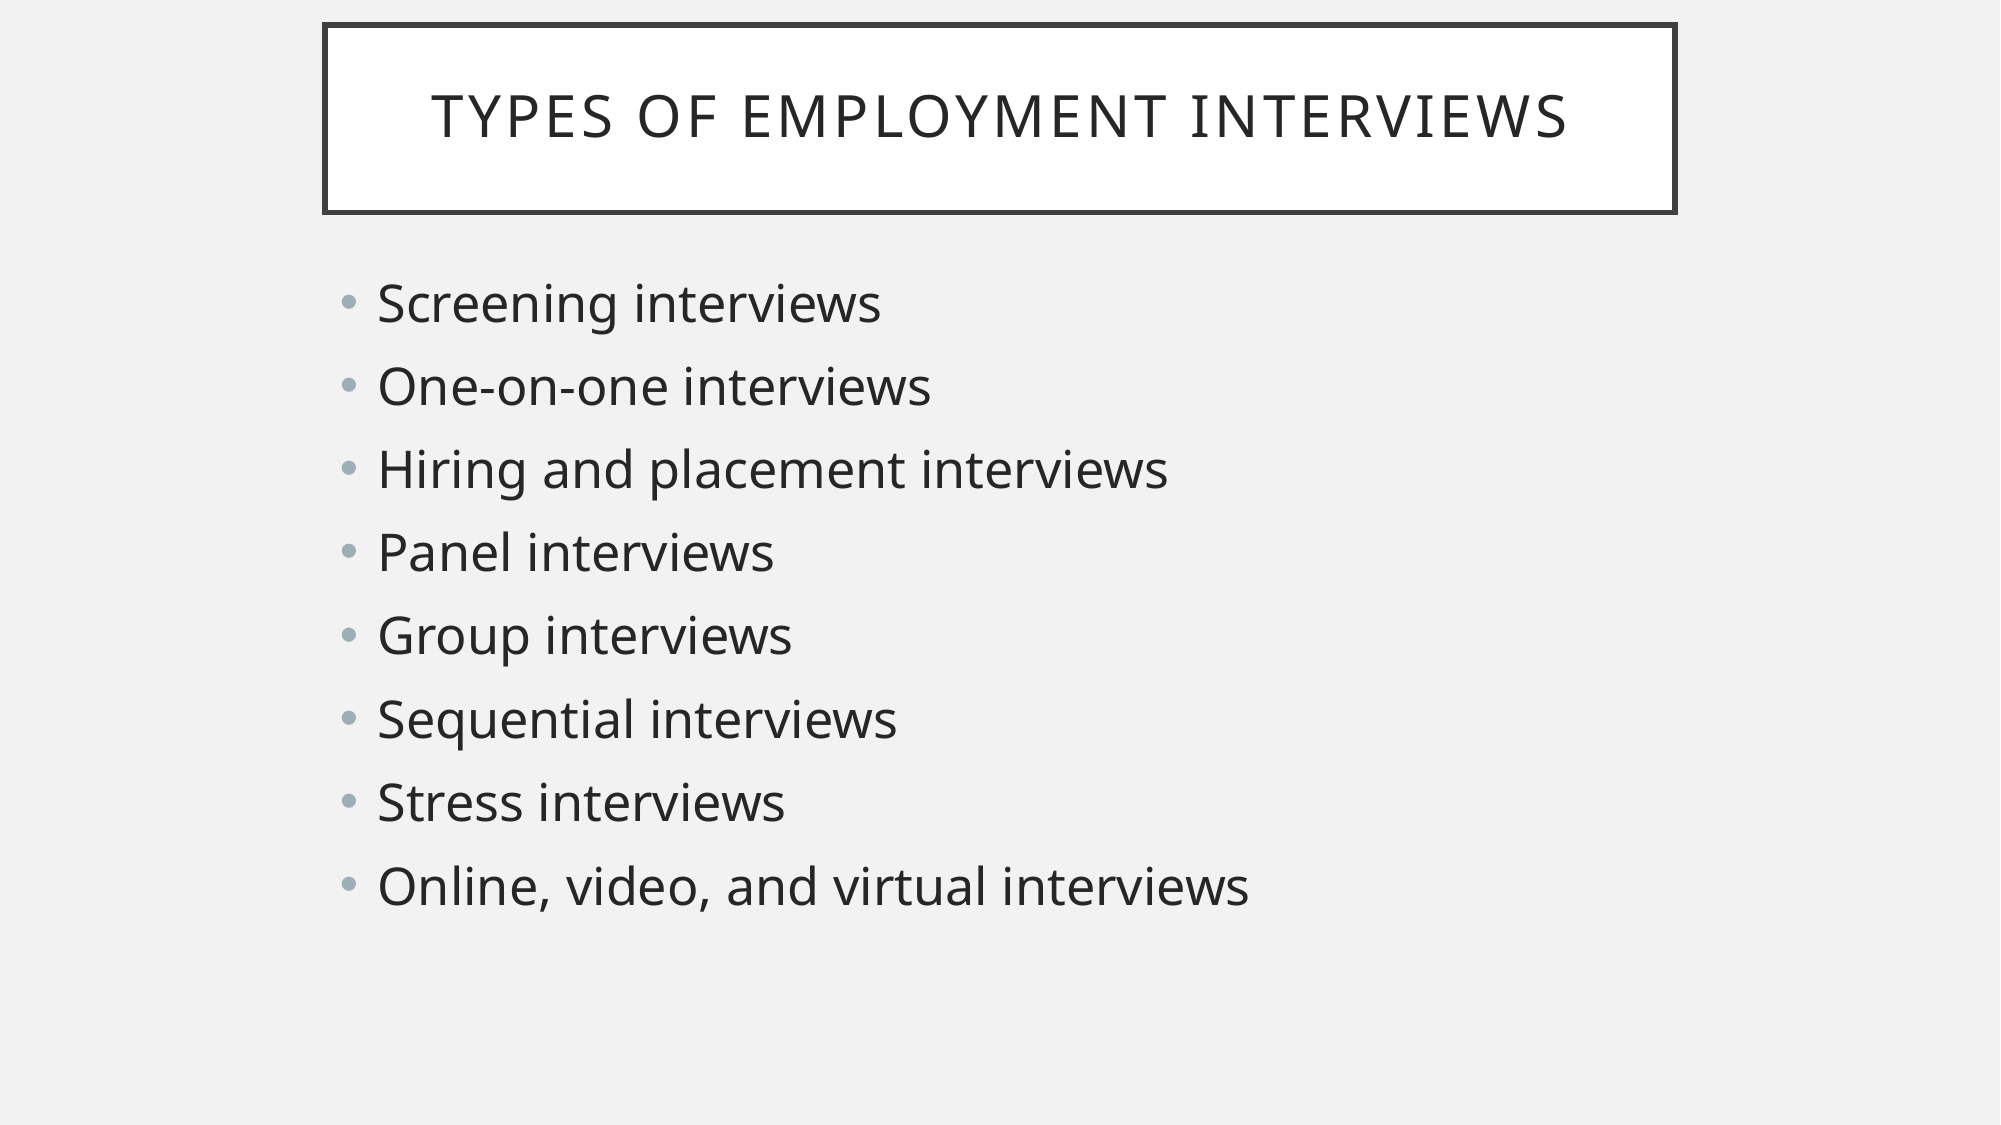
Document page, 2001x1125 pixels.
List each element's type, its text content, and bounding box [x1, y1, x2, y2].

title Types of Employment Interviews [322, 22, 1678, 215]
list Screening interviews One-on-one interviews Hiring and placement interviews Panel interviews Group interviews Sequential interviews Stress interviews Online, video, and virtual interviews [324, 262, 1575, 974]
